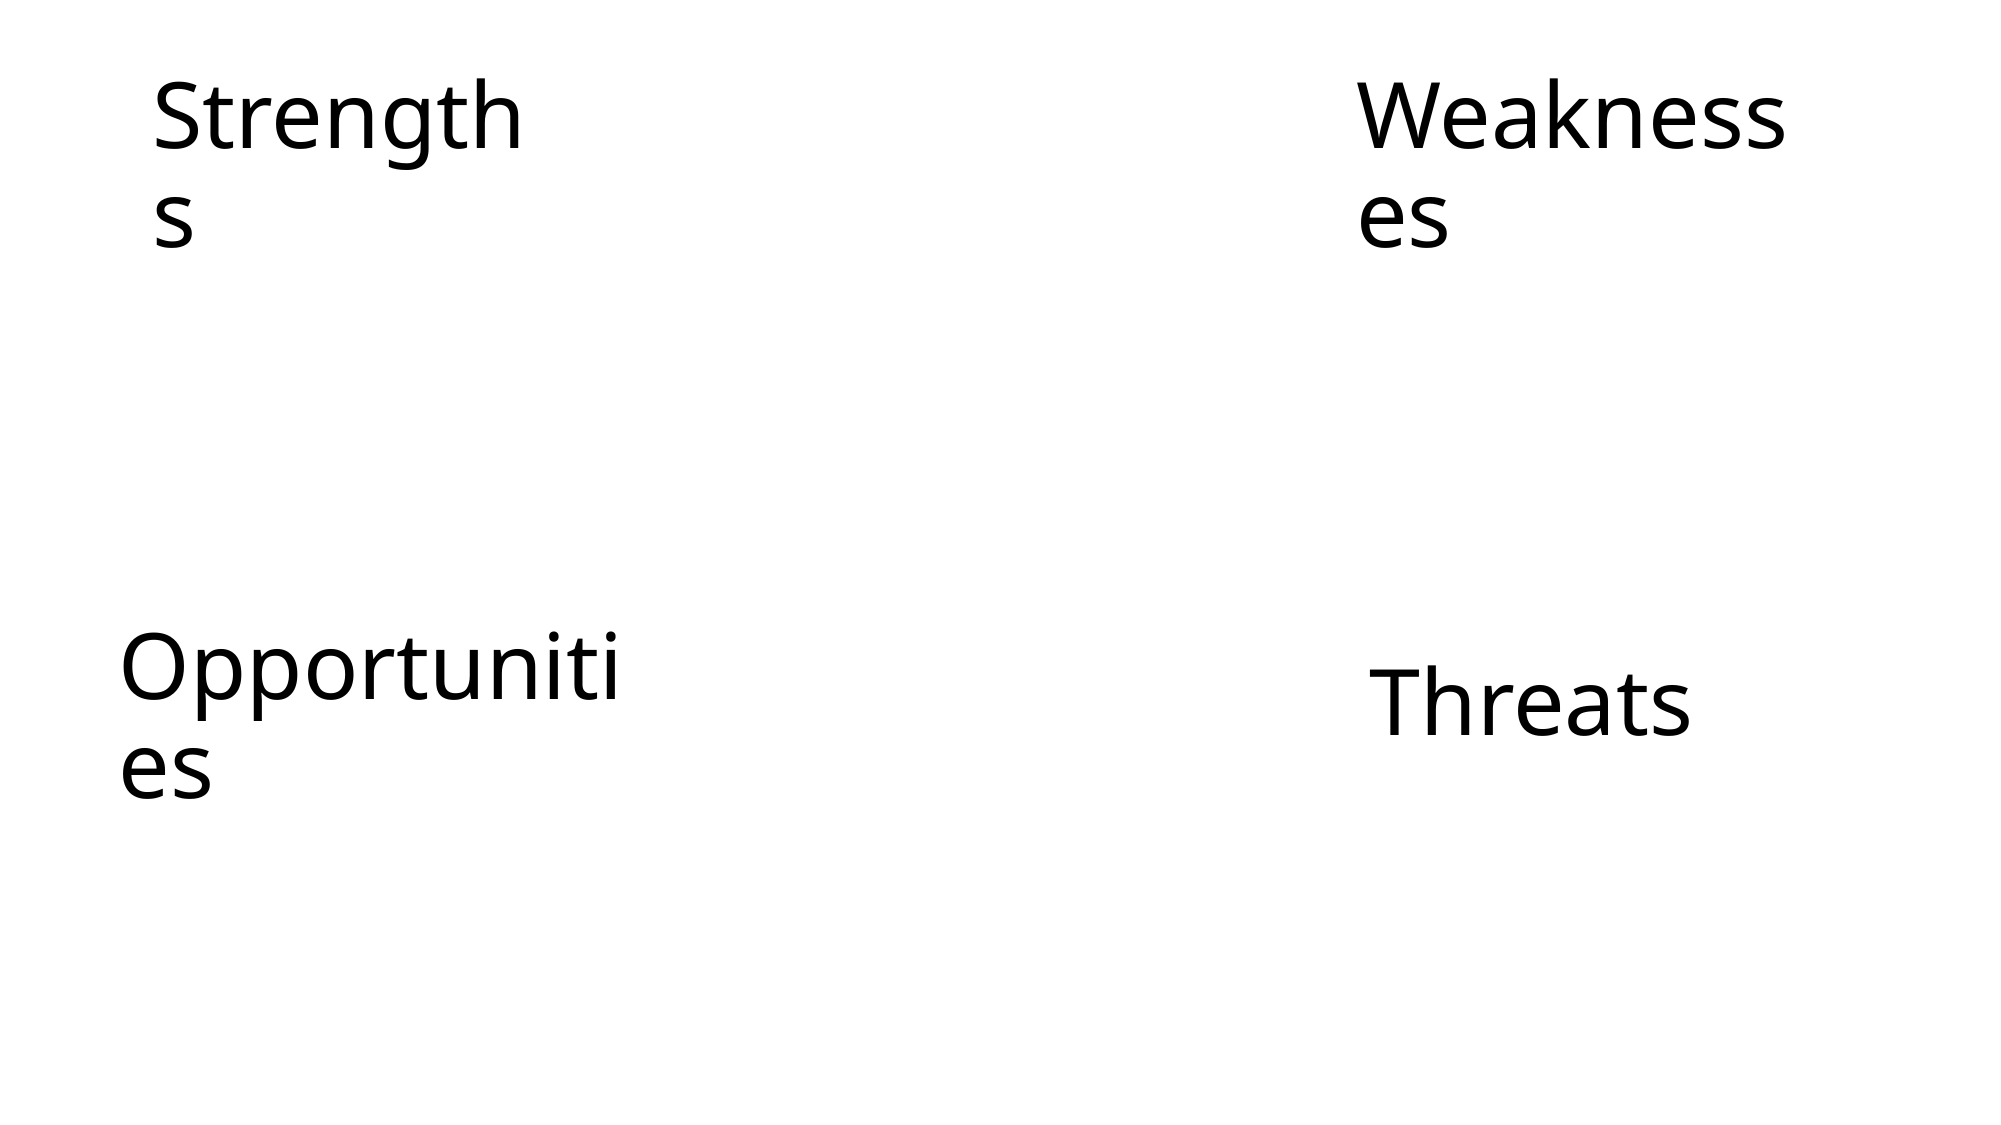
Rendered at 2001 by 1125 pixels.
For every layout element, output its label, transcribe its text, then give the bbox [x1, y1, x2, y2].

text_box Weaknesses [1341, 59, 1850, 278]
text_box Threats [1354, 596, 1863, 815]
title Strengths [137, 59, 578, 278]
text_box Opportunities [103, 610, 688, 829]
